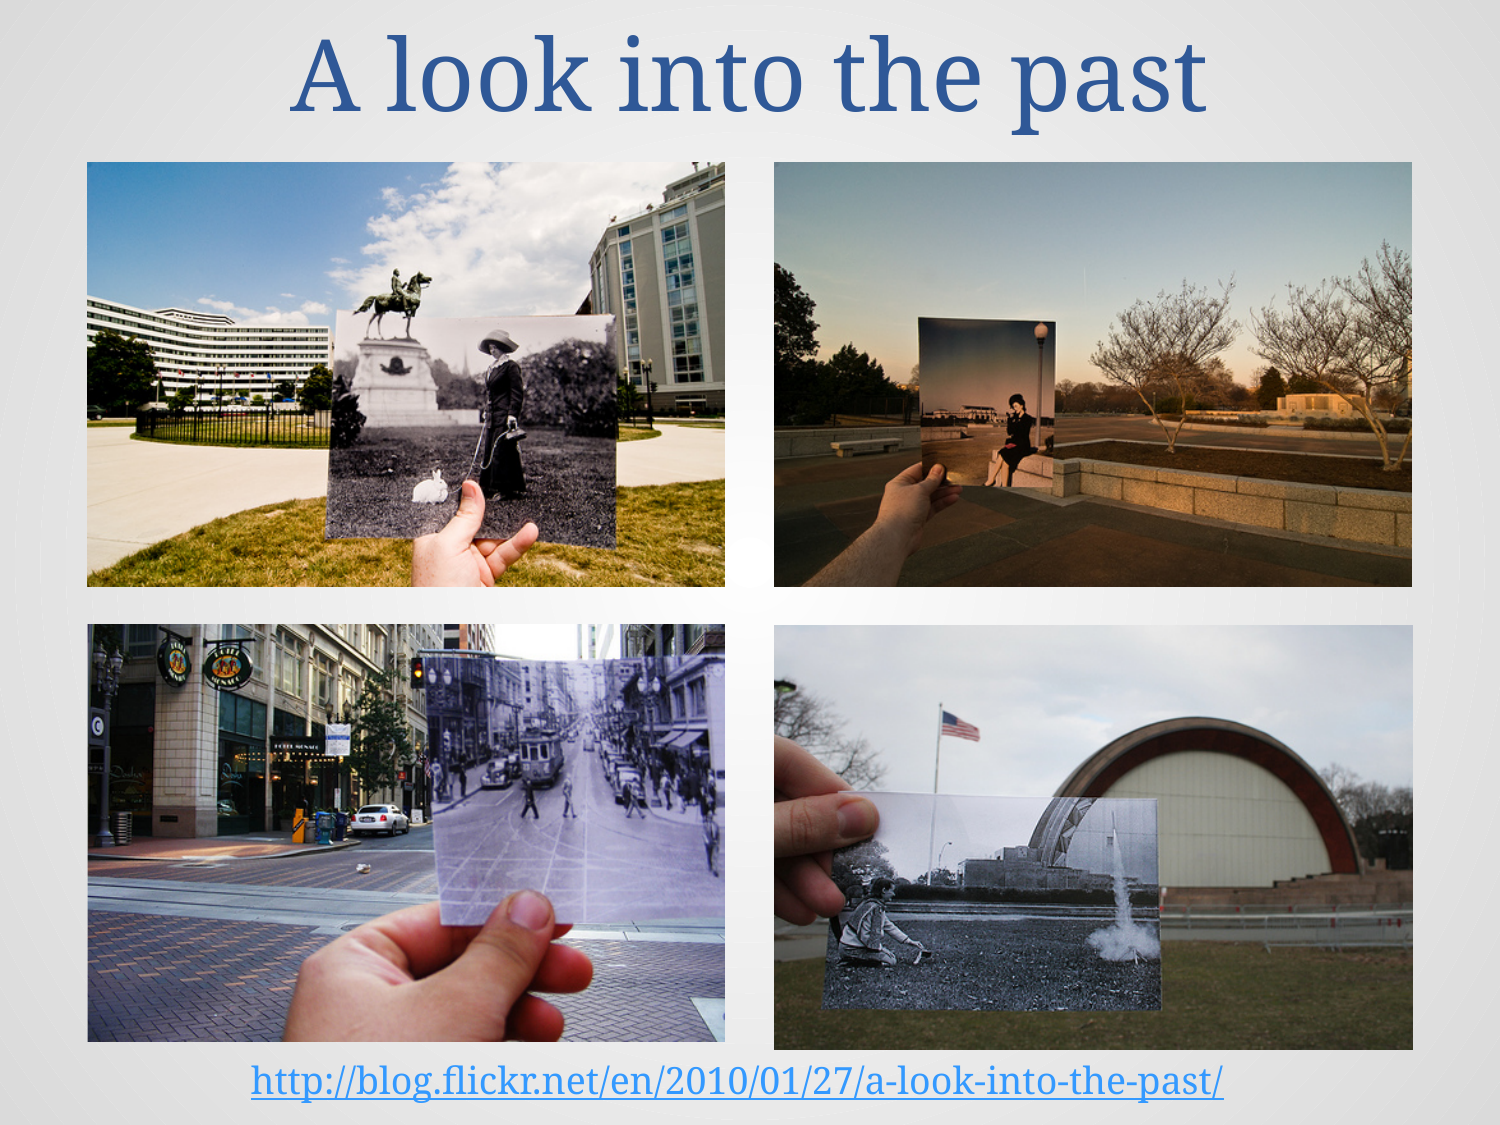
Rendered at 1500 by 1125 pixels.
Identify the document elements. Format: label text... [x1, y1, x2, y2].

picture [774, 625, 1413, 1051]
picture [87, 623, 726, 1042]
picture [87, 162, 726, 587]
picture [773, 162, 1412, 587]
title A look into the past [0, 0, 1500, 139]
text_box http://blog.flickr.net/en/2010/01/27/a-look-into-the-past/ [50, 1049, 1425, 1116]
